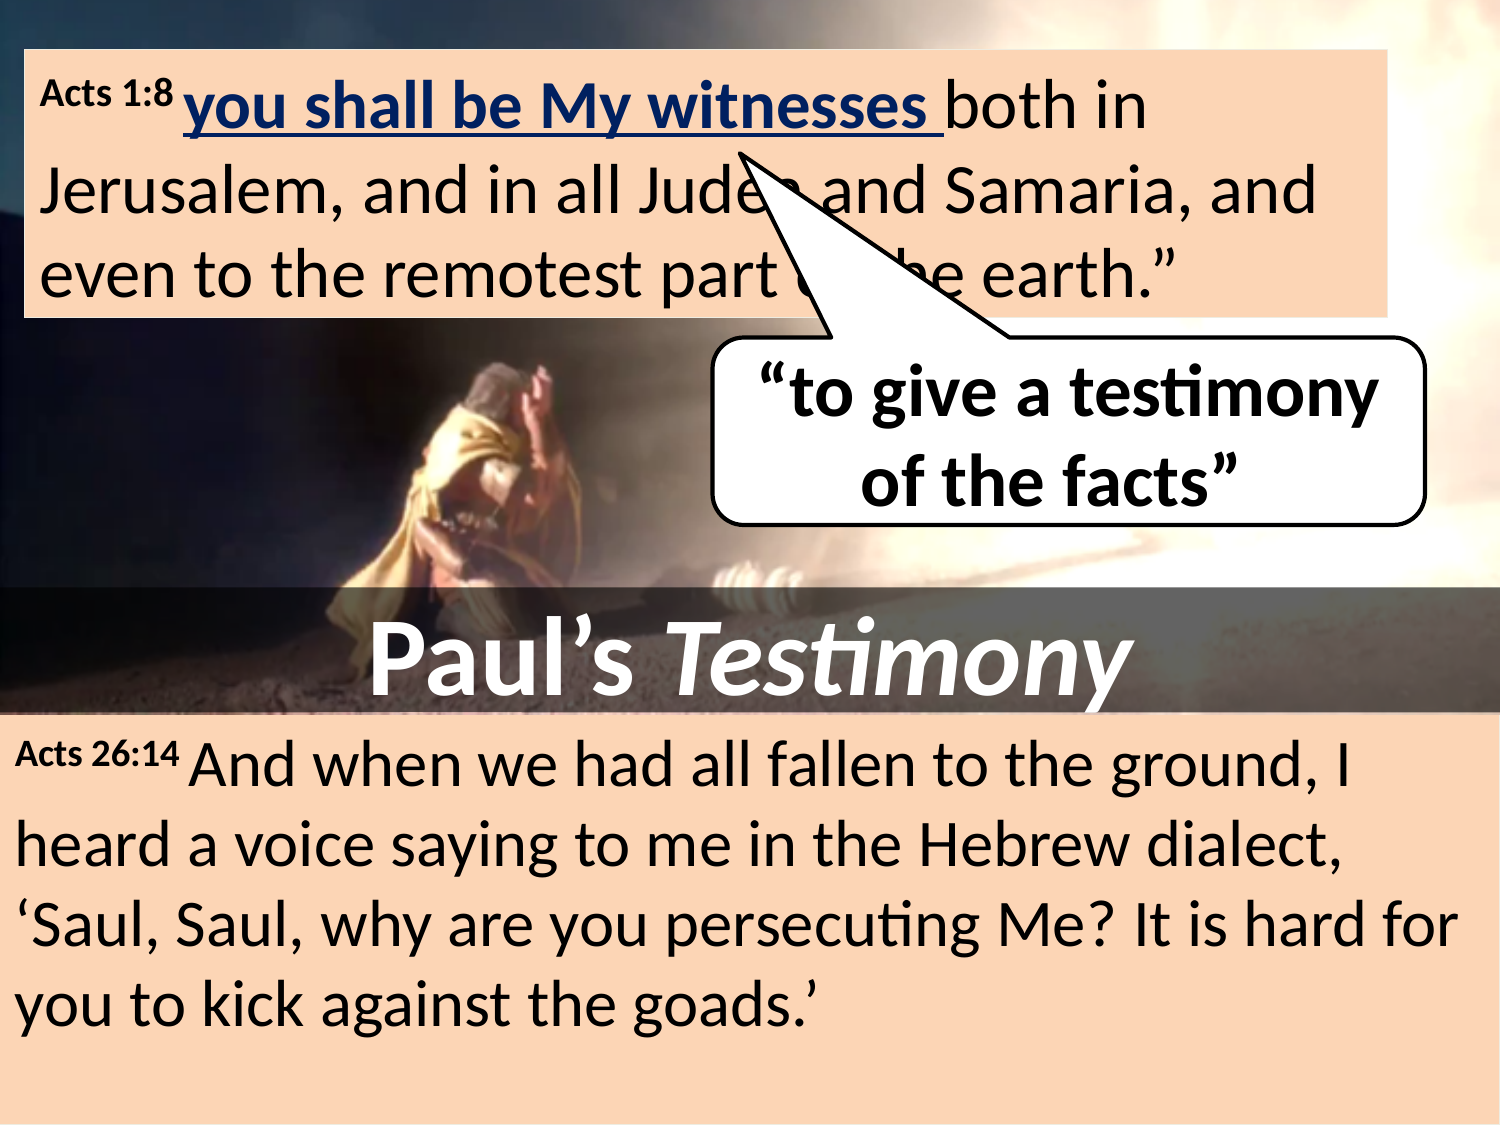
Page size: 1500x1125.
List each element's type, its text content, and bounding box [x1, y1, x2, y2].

text_box Acts 26:14 And when we had all fallen to the ground, I heard a voice saying to me in the Hebrew dialect, ‘Saul, Saul, why are you persecuting Me? It is hard for you to kick against the goads.’ [0, 825, 1500, 1125]
picture [0, 0, 1500, 819]
